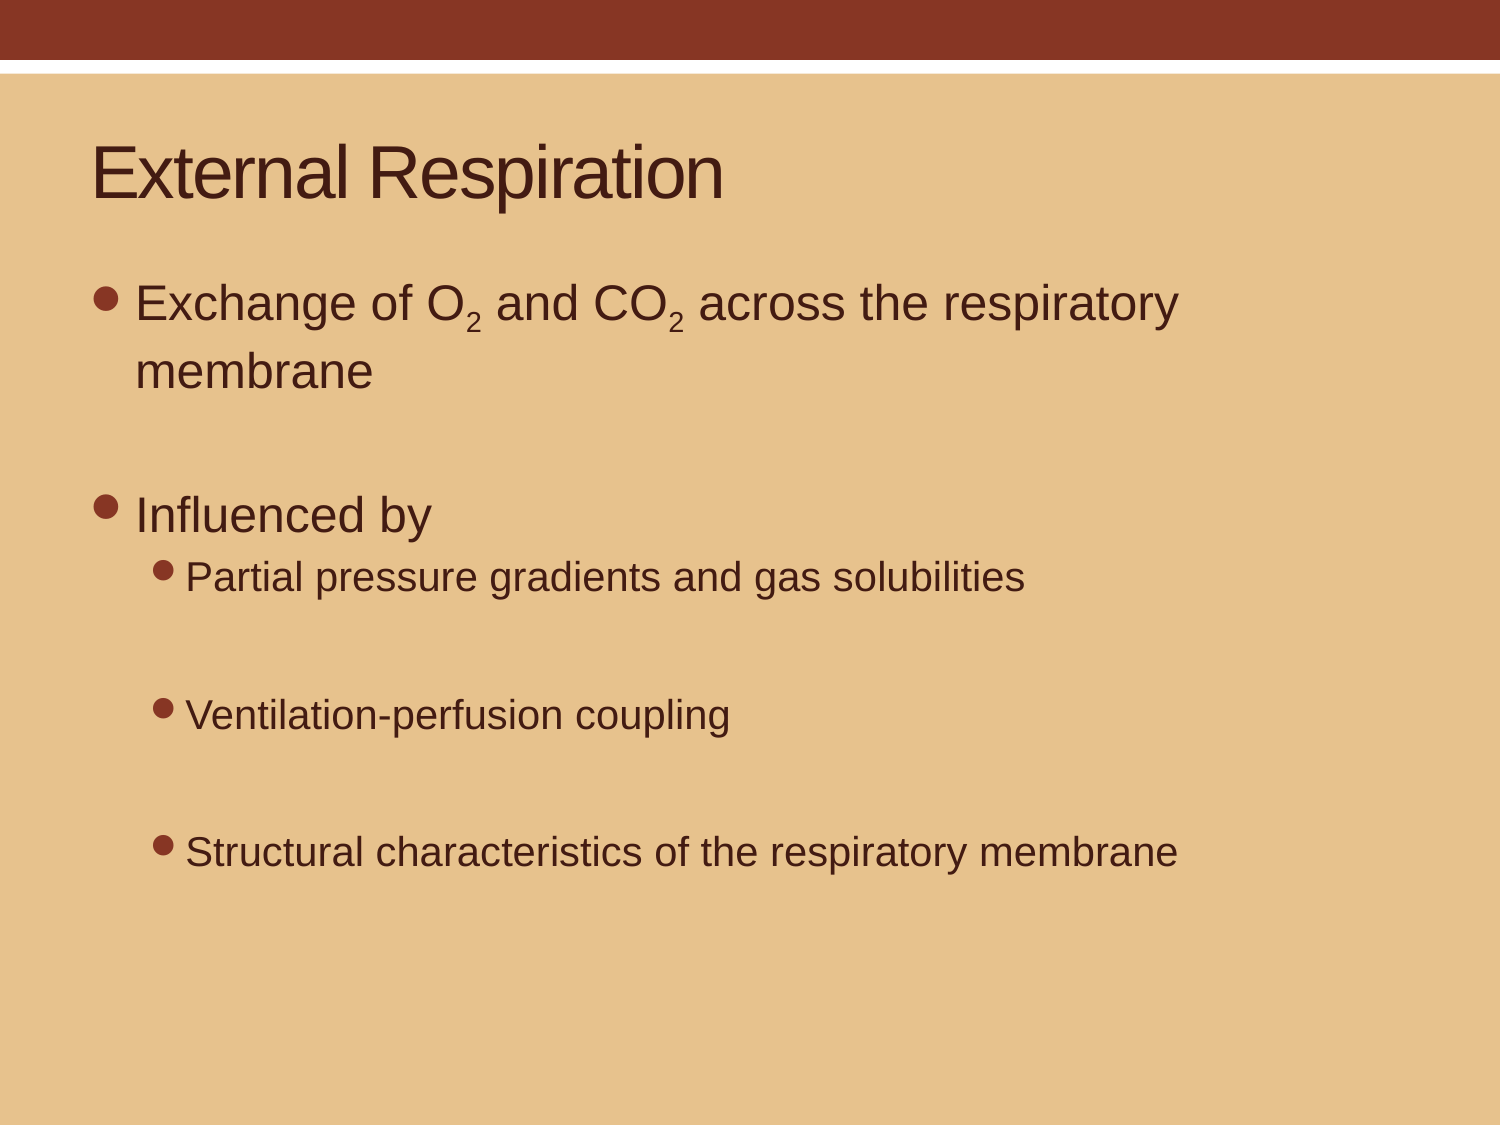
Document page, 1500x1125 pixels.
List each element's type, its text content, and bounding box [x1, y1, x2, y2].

title External Respiration [75, 87, 1425, 250]
list Exchange of O2 and CO2 across the respiratory membrane Influenced by Partial pressure gradients and gas solubilities Ventilation-perfusion coupling Structural characteristics of the respiratory membrane [75, 262, 1425, 1063]
